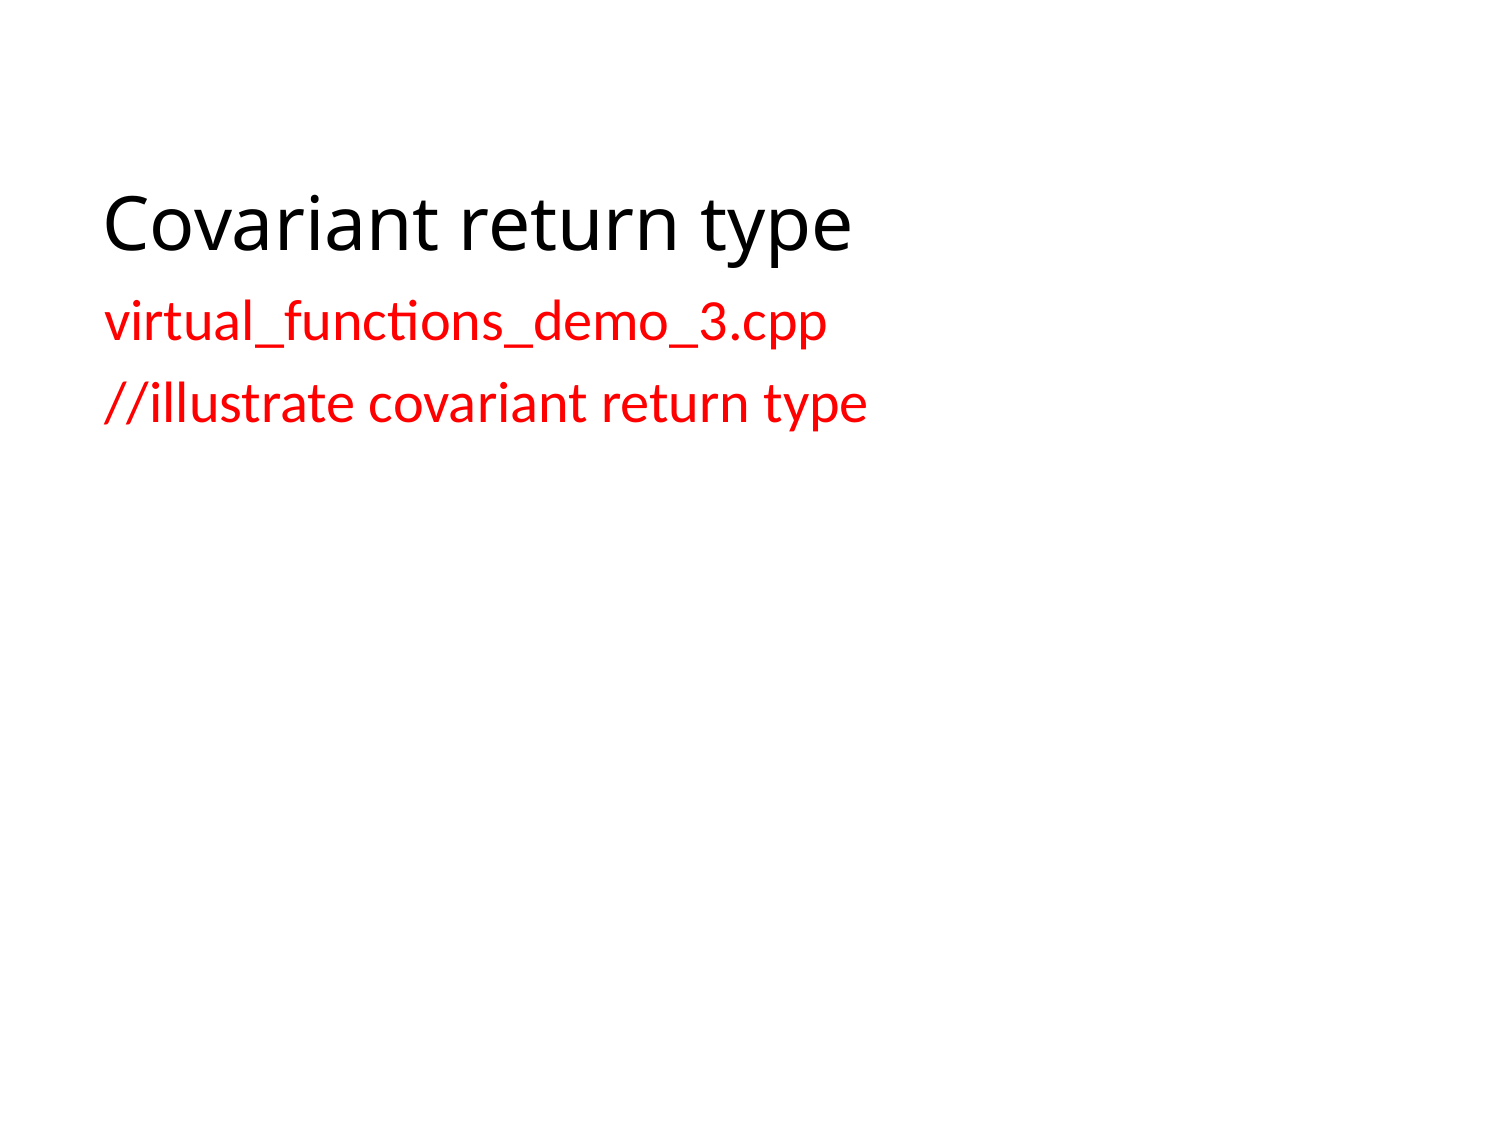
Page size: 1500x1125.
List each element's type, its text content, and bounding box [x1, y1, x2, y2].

text_box Covariant return type [87, 109, 1450, 273]
list virtual_functions_demo_3.cpp //illustrate covariant return type [89, 274, 1451, 476]
